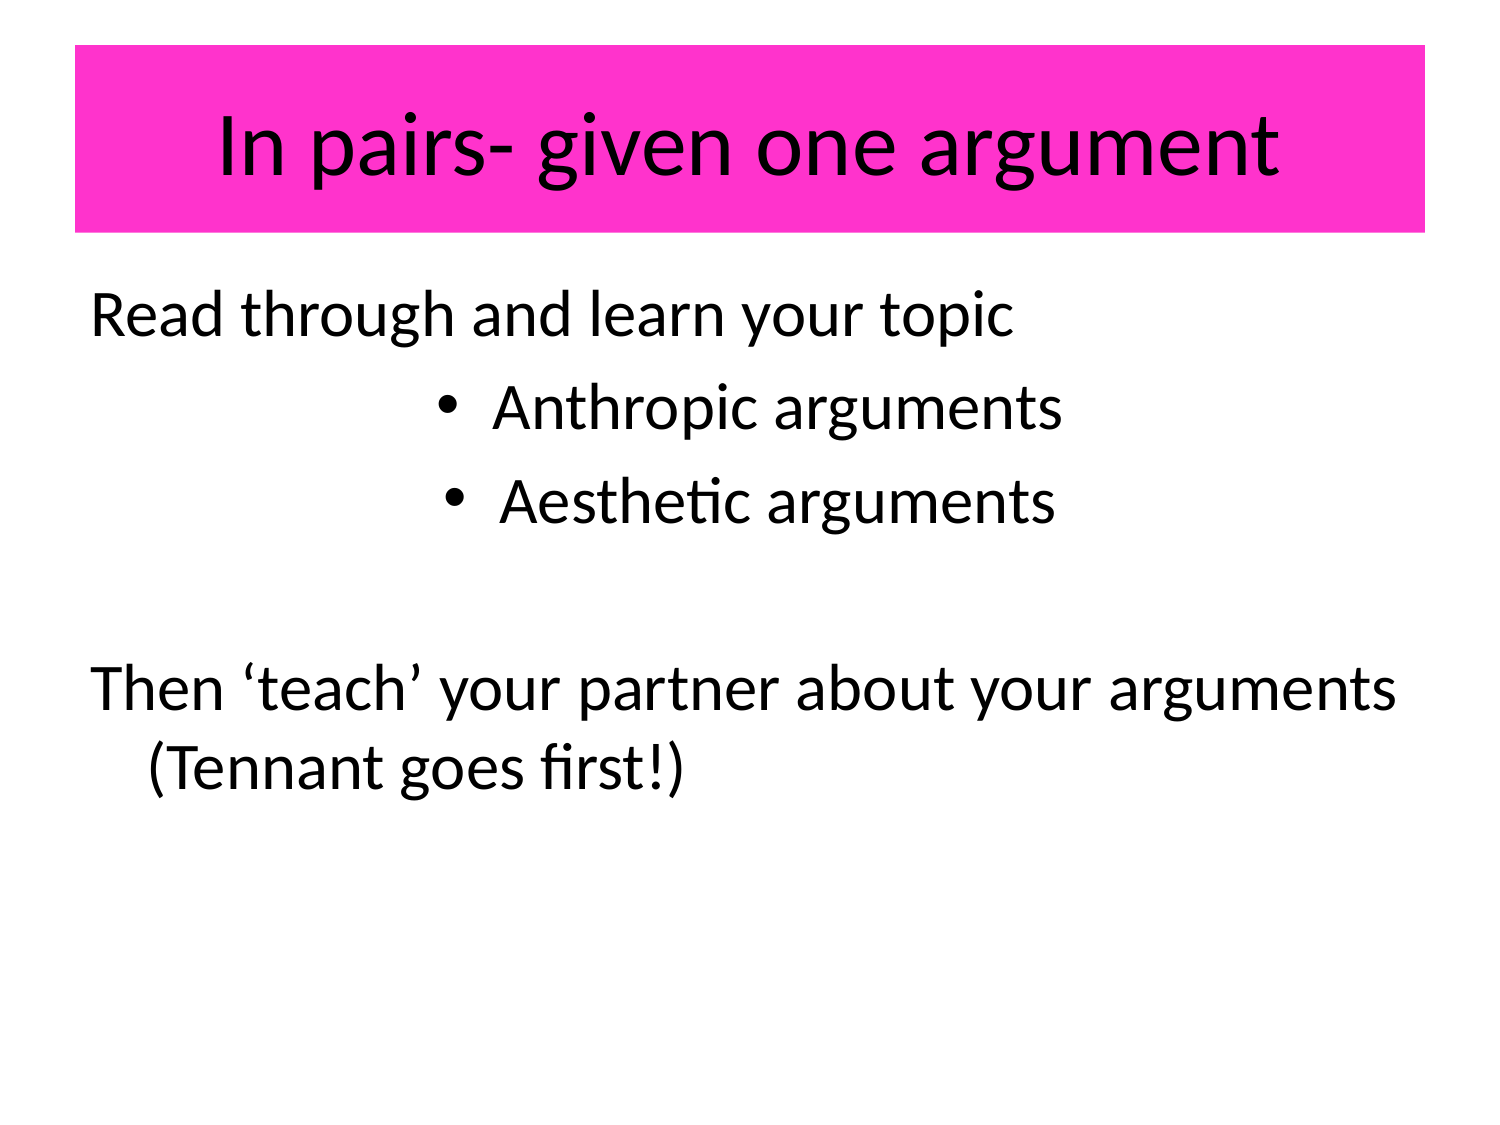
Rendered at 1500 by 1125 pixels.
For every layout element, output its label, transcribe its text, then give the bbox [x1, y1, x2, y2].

list Read through and learn your topic Anthropic arguments Aesthetic arguments Then ‘teach’ your partner about your arguments (Tennant goes first!) [75, 262, 1425, 1005]
title In pairs- given one argument [75, 45, 1425, 233]
